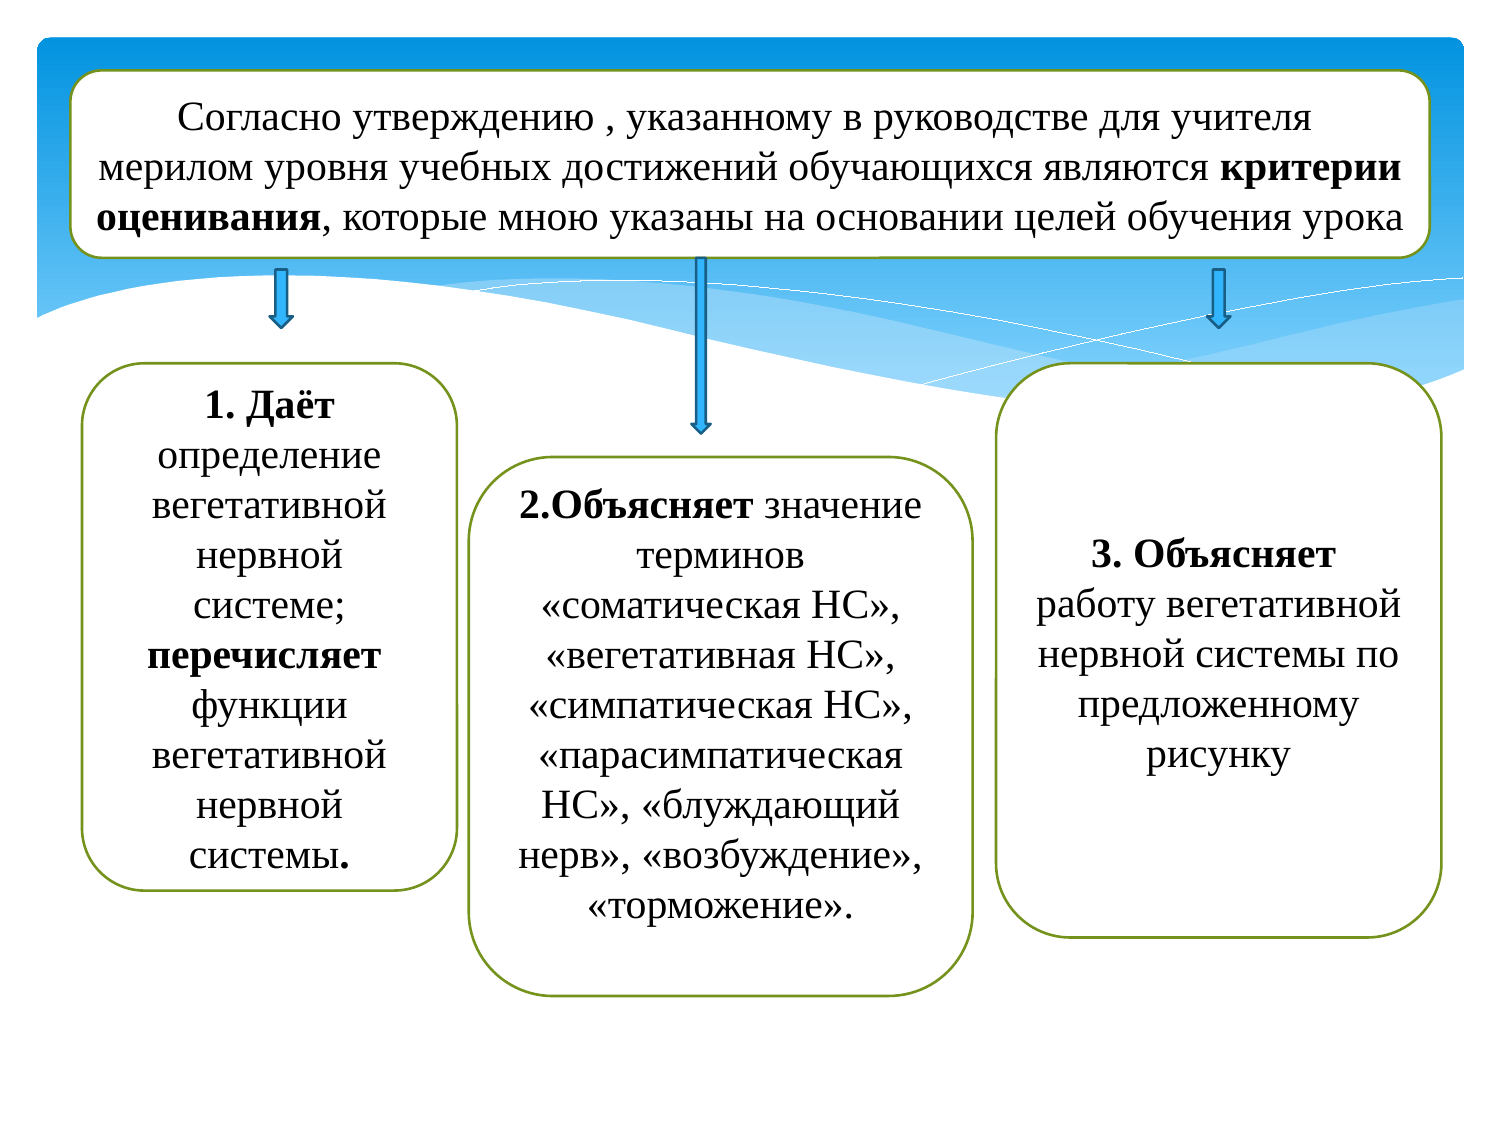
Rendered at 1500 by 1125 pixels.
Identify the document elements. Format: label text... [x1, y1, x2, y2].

text_box 1. Даёт определение вегетативной нервной системе; перечисляет функции вегетативной нервной системы. [80, 361, 459, 892]
text_box Согласно утверждению , указанному в руководстве для учителя мерилом уровня учебных достижений обучающихся являются критерии оценивания, которые мною указаны на основании целей обучения урока [69, 69, 1432, 260]
text_box 2.Объясняет значение терминов «соматическая НС», «вегетативная НС», «симпатическая НС», «парасимпатическая НС», «блуждающий нерв», «возбуждение», «торможение». [467, 455, 974, 998]
text_box 3. Объясняет работу вегетативной нервной системы по предложенному рисунку [994, 361, 1443, 939]
text_box [1205, 268, 1232, 329]
text_box [690, 256, 712, 435]
text_box [268, 268, 295, 329]
